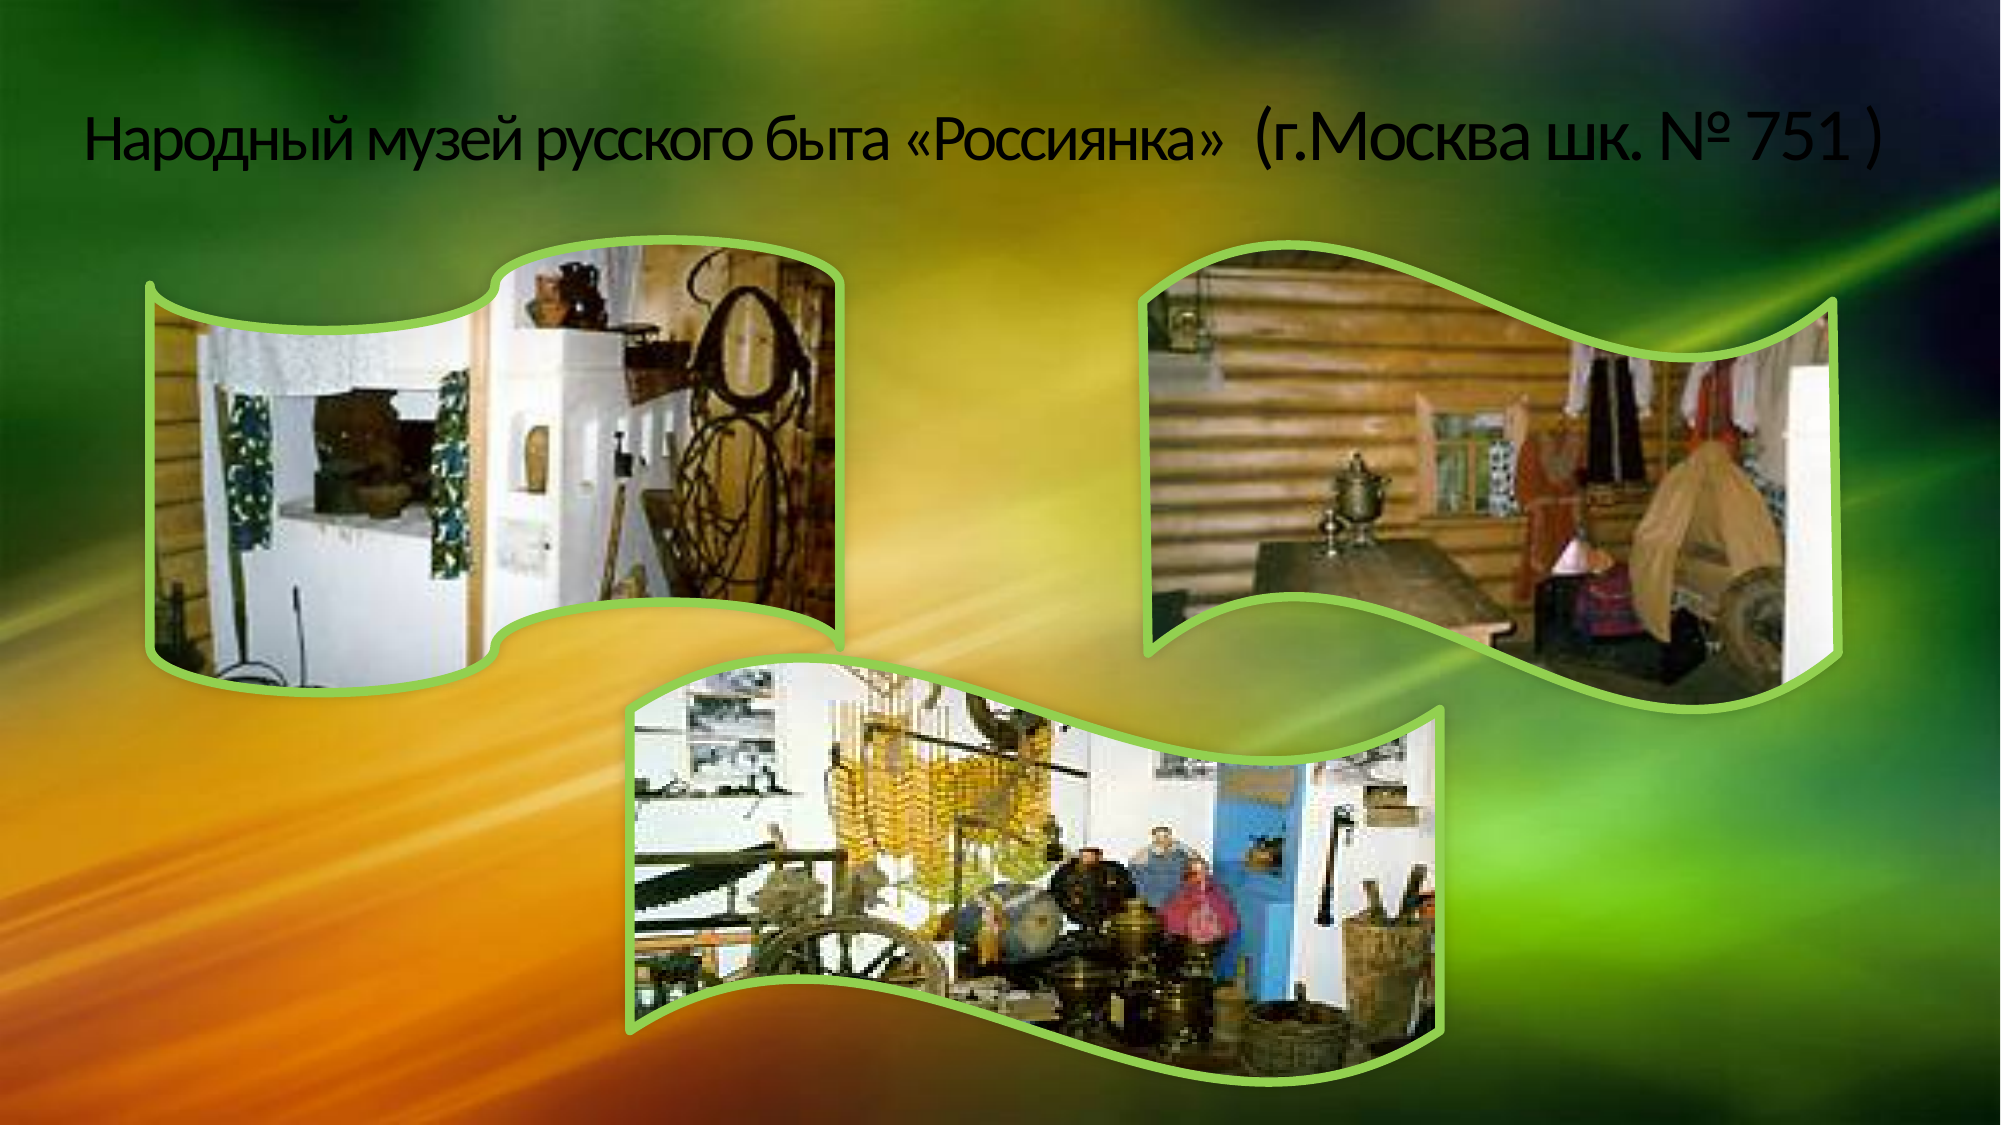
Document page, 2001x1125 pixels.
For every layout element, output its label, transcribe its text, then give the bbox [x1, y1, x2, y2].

picture [0, 0, 2001, 1125]
title Народный музей русского быта «Россиянка» (г.Москва шк. № 751 ) [83, 95, 1917, 210]
